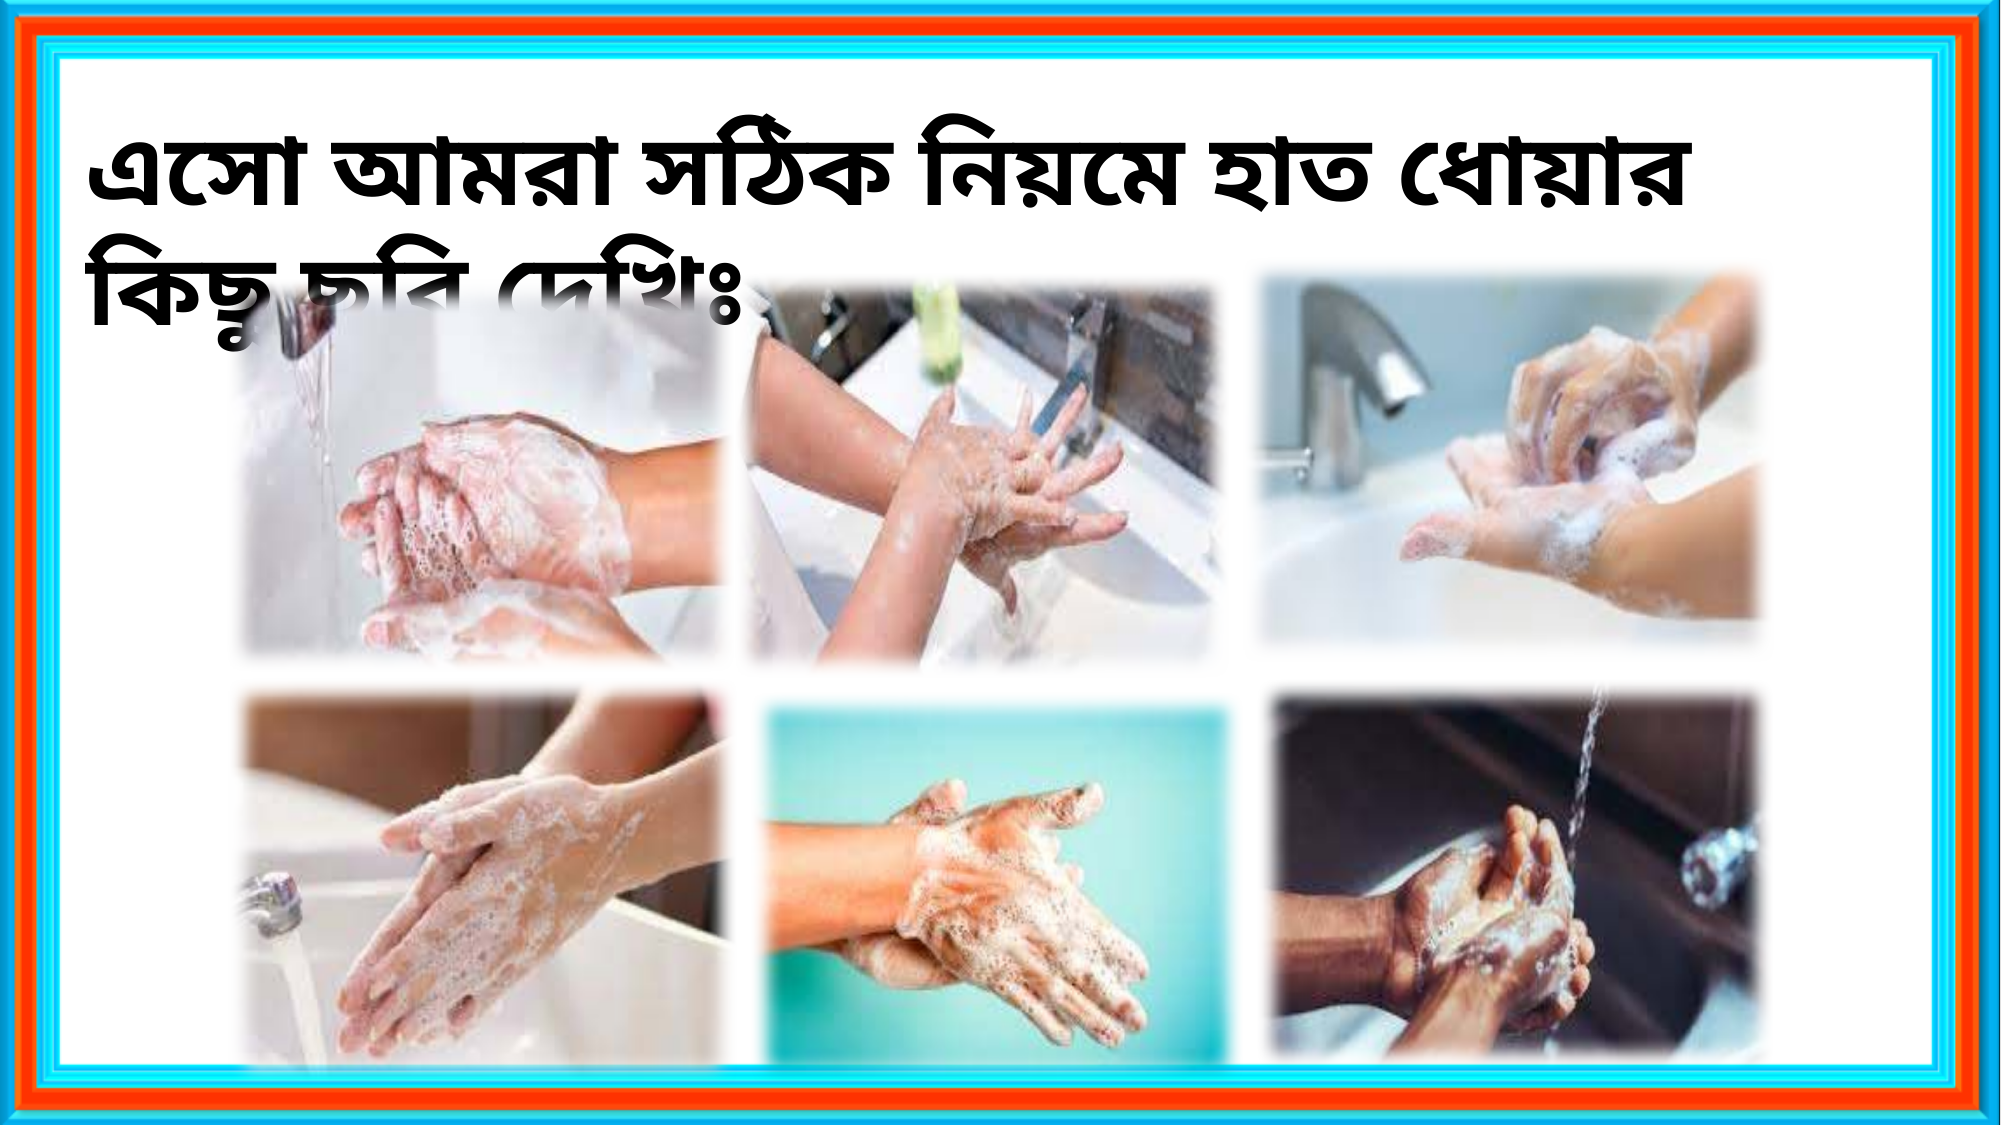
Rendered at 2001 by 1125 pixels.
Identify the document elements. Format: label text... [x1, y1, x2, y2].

picture [11, 14, 1985, 1118]
text_box এসো আমরা সঠিক নিয়মে হাত ধোয়ার কিছু ছবি দেখিঃ [71, 98, 1869, 353]
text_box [226, 257, 1774, 1086]
picture [6, 0, 1991, 4]
